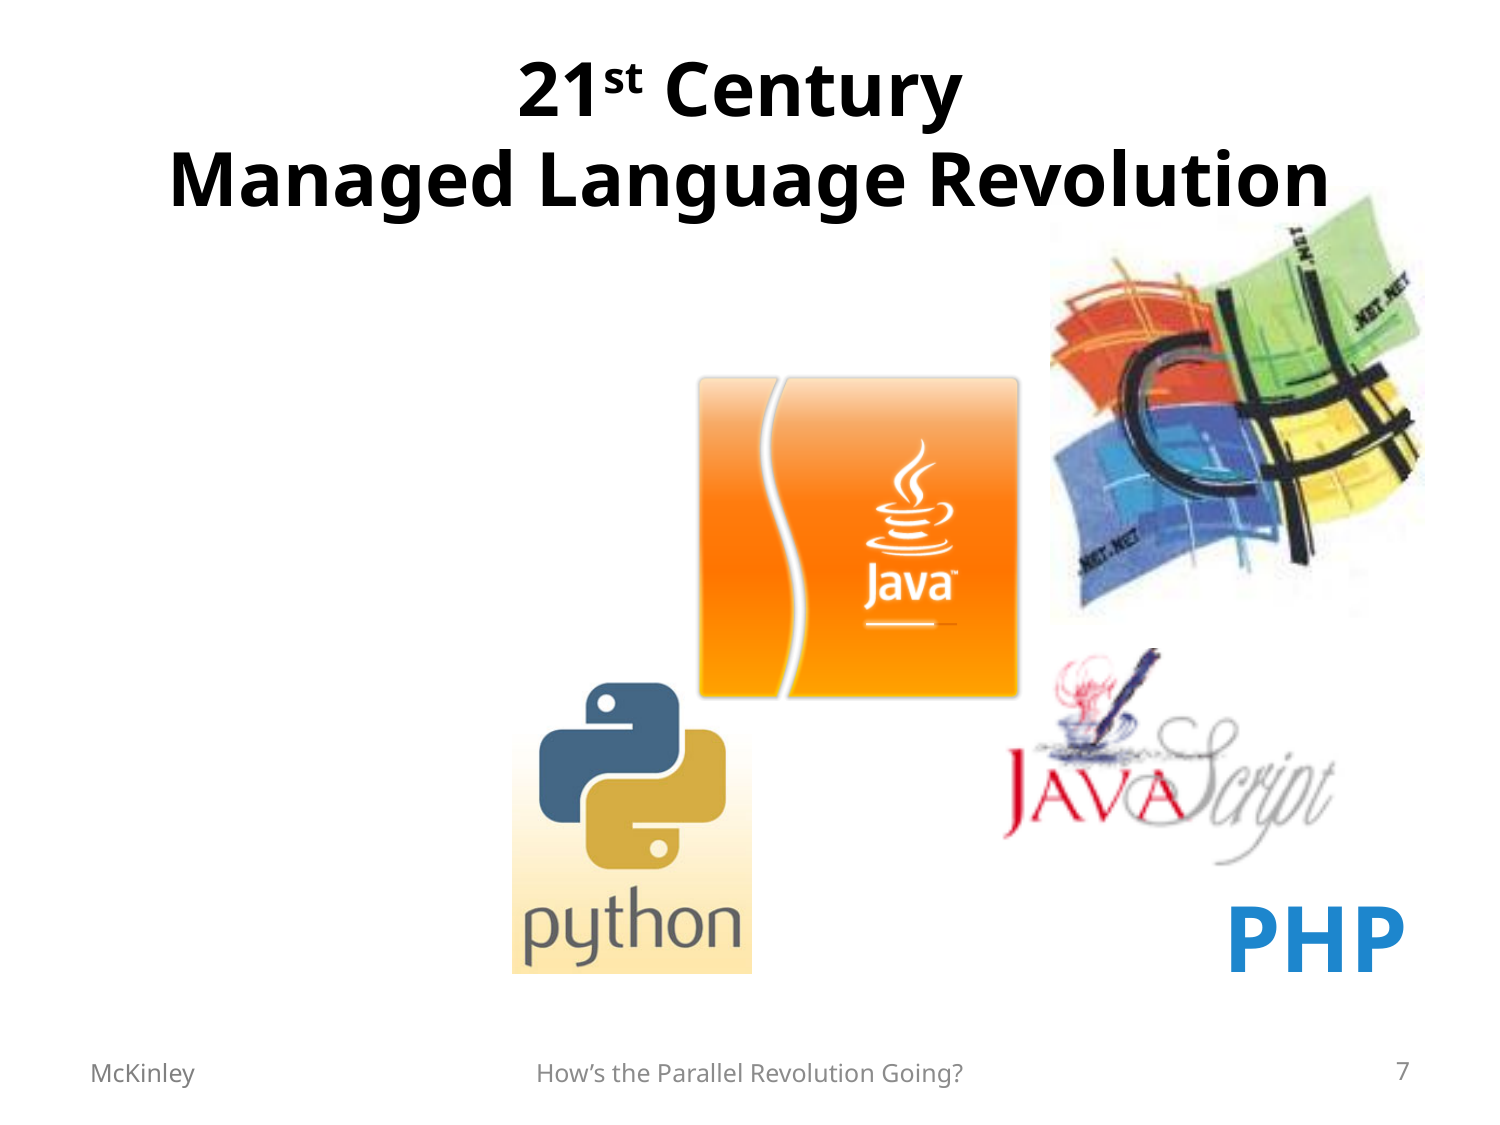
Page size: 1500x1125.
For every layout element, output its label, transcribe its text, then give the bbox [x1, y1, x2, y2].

text_box PHP [1208, 873, 1424, 999]
picture [1049, 185, 1426, 625]
slide_number 7 [1074, 1042, 1425, 1103]
slide_number McKinley [75, 1042, 425, 1103]
picture [512, 373, 1351, 974]
footer How’s the Parallel Revolution Going? [487, 1042, 1013, 1103]
title 21st Century Managed Language Revolution [75, 37, 1425, 225]
